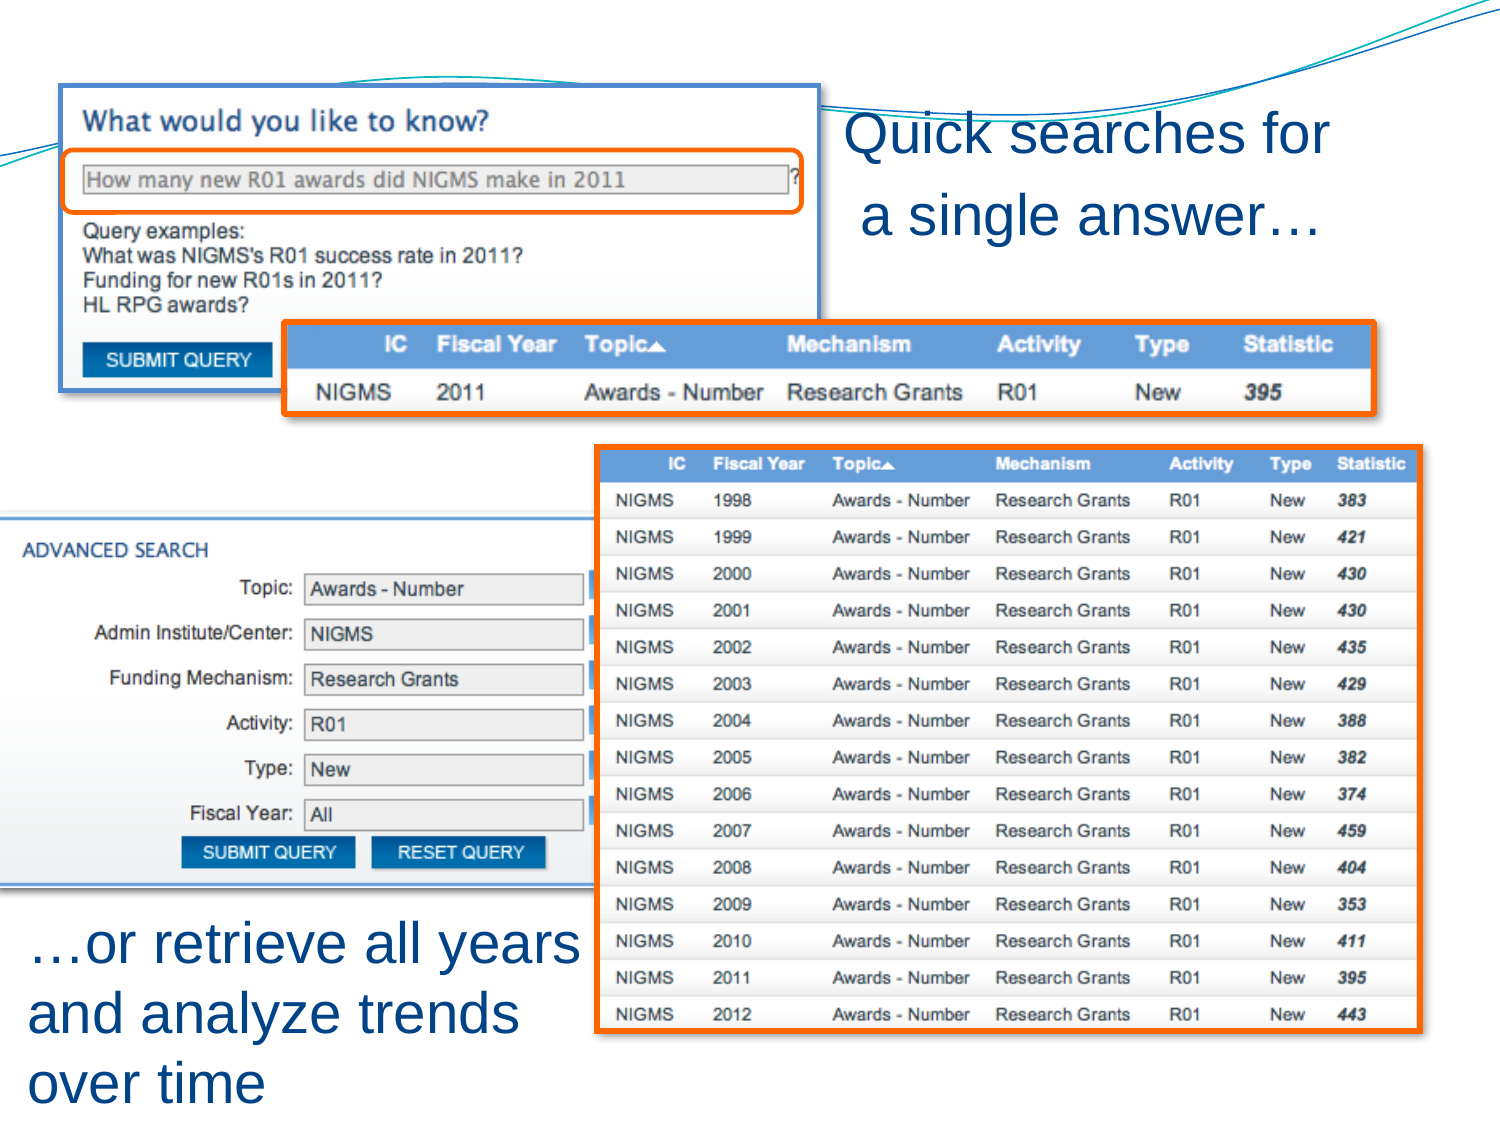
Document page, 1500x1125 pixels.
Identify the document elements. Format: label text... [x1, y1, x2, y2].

list Quick searches for a single answer… [830, 87, 1492, 288]
list …or retrieve all years and analyze trends over time [12, 902, 625, 1125]
picture [0, 512, 594, 888]
picture [599, 449, 1417, 1028]
picture [62, 87, 1371, 412]
